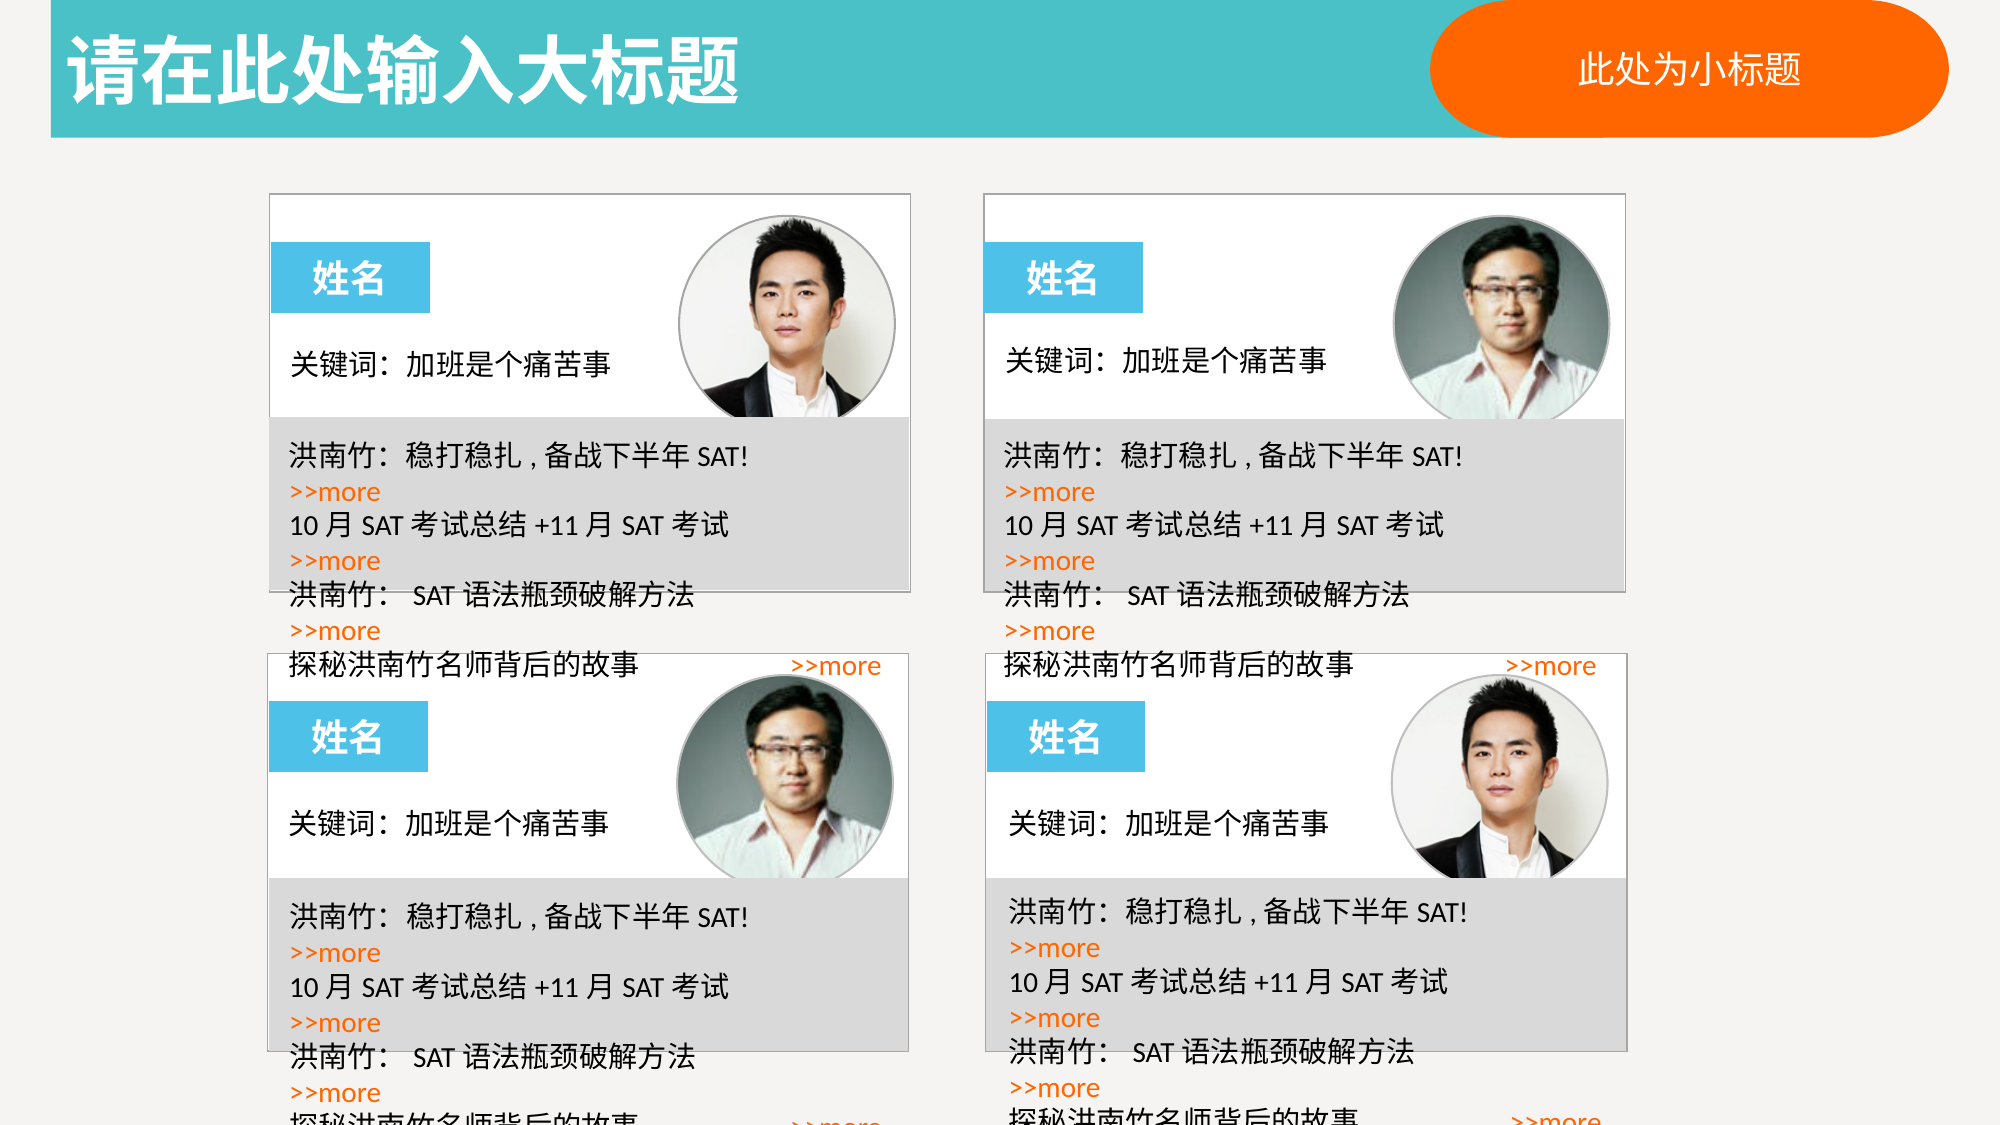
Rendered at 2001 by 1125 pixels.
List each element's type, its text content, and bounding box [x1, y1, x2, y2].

text_box 此处为小标题 [1429, 0, 1950, 139]
text_box [269, 878, 908, 1051]
text_box [676, 689, 894, 878]
text_box 关键词：加班是个痛苦事 [990, 335, 1389, 385]
text_box 姓名 [270, 241, 431, 314]
text_box [269, 417, 909, 590]
text_box 姓名 [986, 700, 1146, 773]
text_box 请在此处输入大标题 [50, 0, 1501, 139]
text_box [984, 652, 1444, 1052]
text_box 关键词：加班是个痛苦事 [993, 797, 1392, 848]
text_box 洪南竹：稳打稳扎,备战下半年SAT! >>more 10月SAT考试总结+11月SAT考试 >>more 洪南竹：SAT语法瓶颈破解方法 >>more 探秘洪南竹名师背后的故事 >>more [988, 429, 1619, 689]
text_box 洪南竹：稳打稳扎,备战下半年SAT! >>more 10月SAT考试总结+11月SAT考试 >>more 洪南竹：SAT语法瓶颈破解方法 >>more 探秘洪南竹名师背后的故事 >>more [274, 429, 904, 689]
text_box [1555, 652, 1628, 1052]
text_box [266, 652, 730, 1052]
text_box 洪南竹：稳打稳扎,备战下半年SAT! >>more 10月SAT考试总结+11月SAT考试 >>more 洪南竹：SAT语法瓶颈破解方法 >>more 探秘洪南竹名师背后的故事 >>more [993, 886, 1624, 1125]
text_box 姓名 [983, 241, 1144, 314]
text_box [1392, 214, 1611, 419]
text_box [985, 419, 1624, 591]
text_box [678, 214, 896, 417]
text_box 洪南竹：稳打稳扎,备战下半年SAT! >>more 10月SAT考试总结+11月SAT考试 >>more 洪南竹：SAT语法瓶颈破解方法 >>more 探秘洪南竹名师背后的故事 >>more [274, 890, 898, 1125]
text_box [840, 652, 910, 1052]
text_box [986, 878, 1626, 1051]
text_box [983, 193, 1626, 593]
text_box 关键词：加班是个痛苦事 [275, 338, 674, 389]
text_box [1390, 689, 1609, 878]
text_box 关键词：加班是个痛苦事 [273, 797, 672, 848]
text_box [268, 193, 912, 593]
text_box 姓名 [268, 700, 429, 773]
